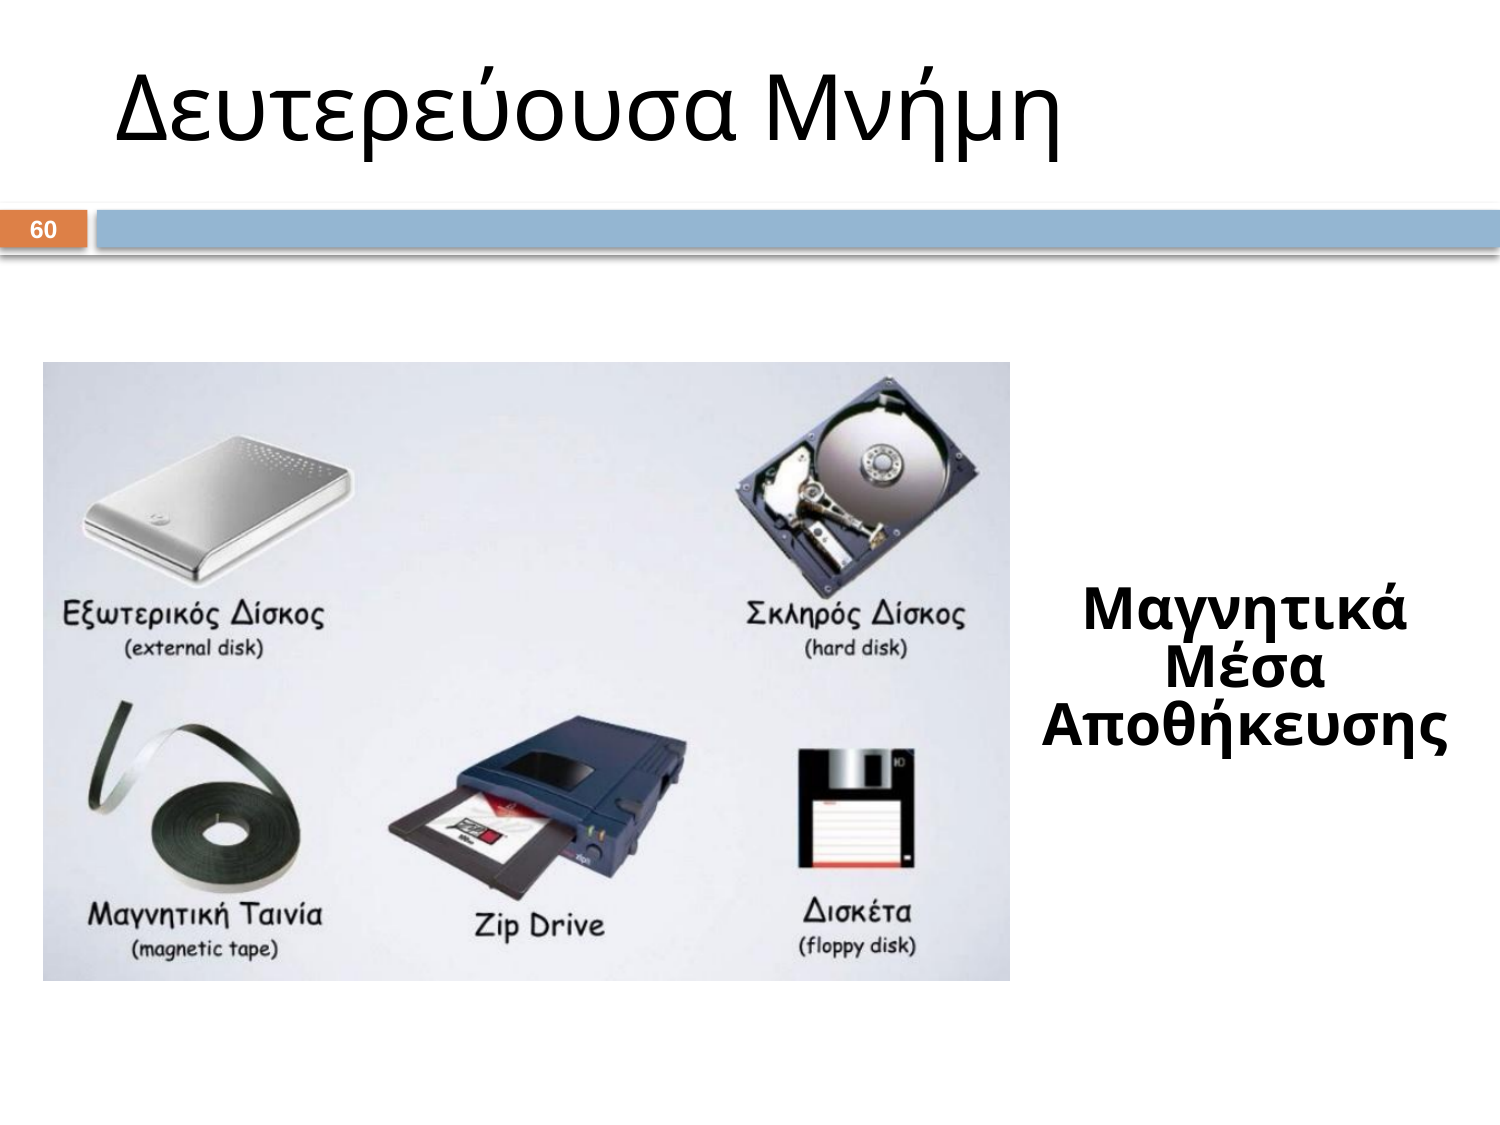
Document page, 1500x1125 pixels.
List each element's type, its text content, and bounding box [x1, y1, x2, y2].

slide_number 59 [0, 208, 88, 249]
title Δευτερεύουσα Μνήμη [100, 12, 1500, 213]
picture [43, 362, 1011, 981]
list Μαγνητικά Μέσα Αποθήκευσης [1014, 574, 1477, 743]
